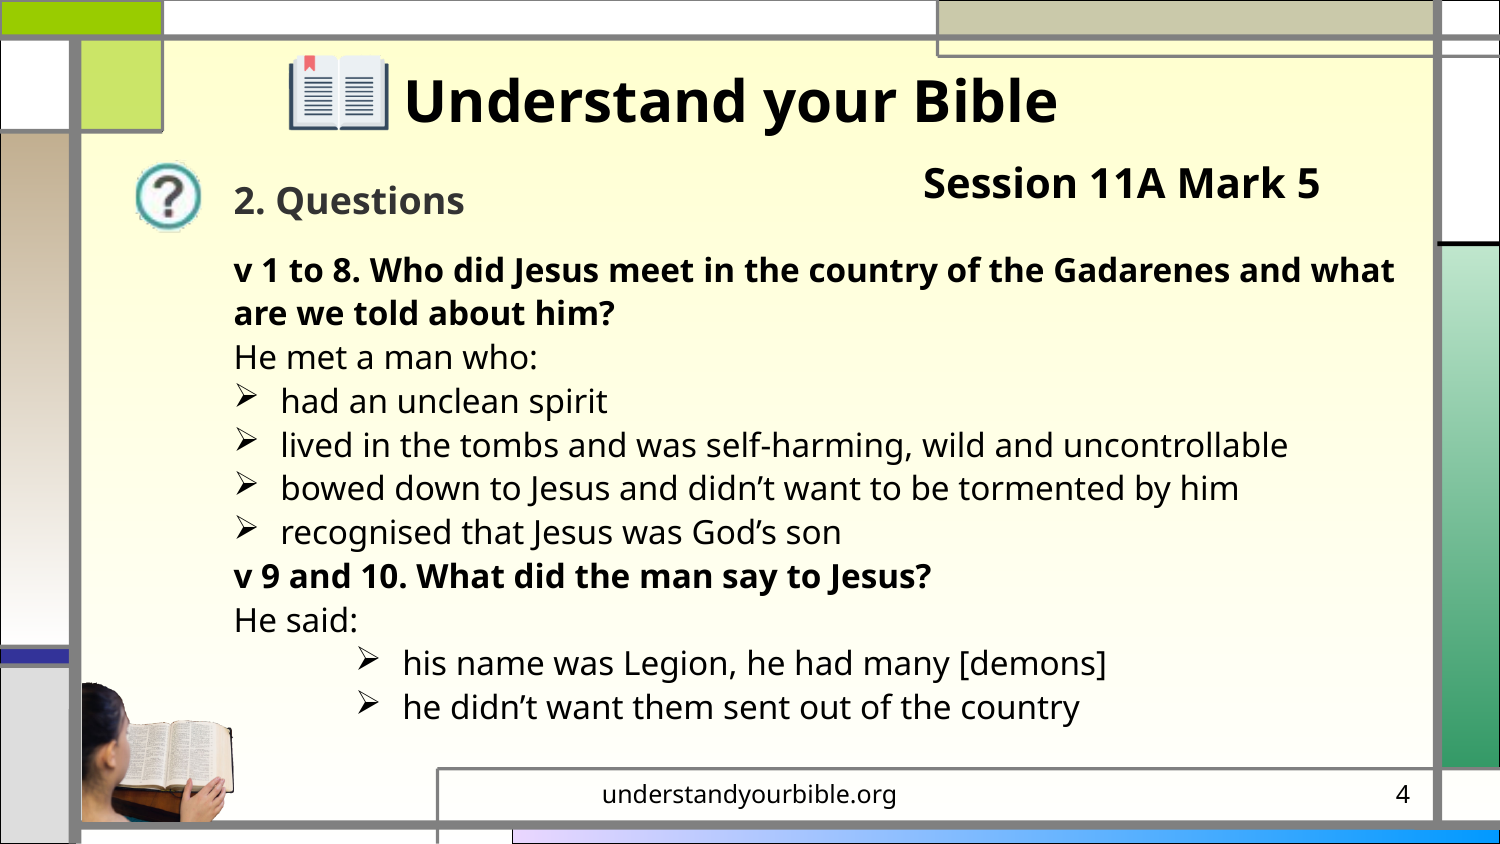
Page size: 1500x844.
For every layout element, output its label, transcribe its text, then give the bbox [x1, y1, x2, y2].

text_box Understand your Bible [276, 16, 1187, 182]
text_box 2. Questions [218, 169, 491, 237]
picture [130, 159, 209, 238]
picture [280, 47, 395, 138]
footer understandyourbible.org [512, 770, 988, 818]
text_box Session 11A Mark 5 [820, 131, 1424, 233]
slide_number 4 [1074, 770, 1425, 818]
picture [81, 682, 235, 822]
text_box v 1 to 8. Who did Jesus meet in the country of the Gadarenes and what are we told about him? He met a man who: had an unclean spirit lived in the tombs and was self-harming, wild and uncontrollable bowed down to Jesus and didn’t want to be tormented by him recognised that Jesus was God’s son v 9 and 10. What did the man say to Jesus? He said: his name was Legion, he had many [demons] he didn’t want them sent out of the country [218, 237, 1453, 736]
